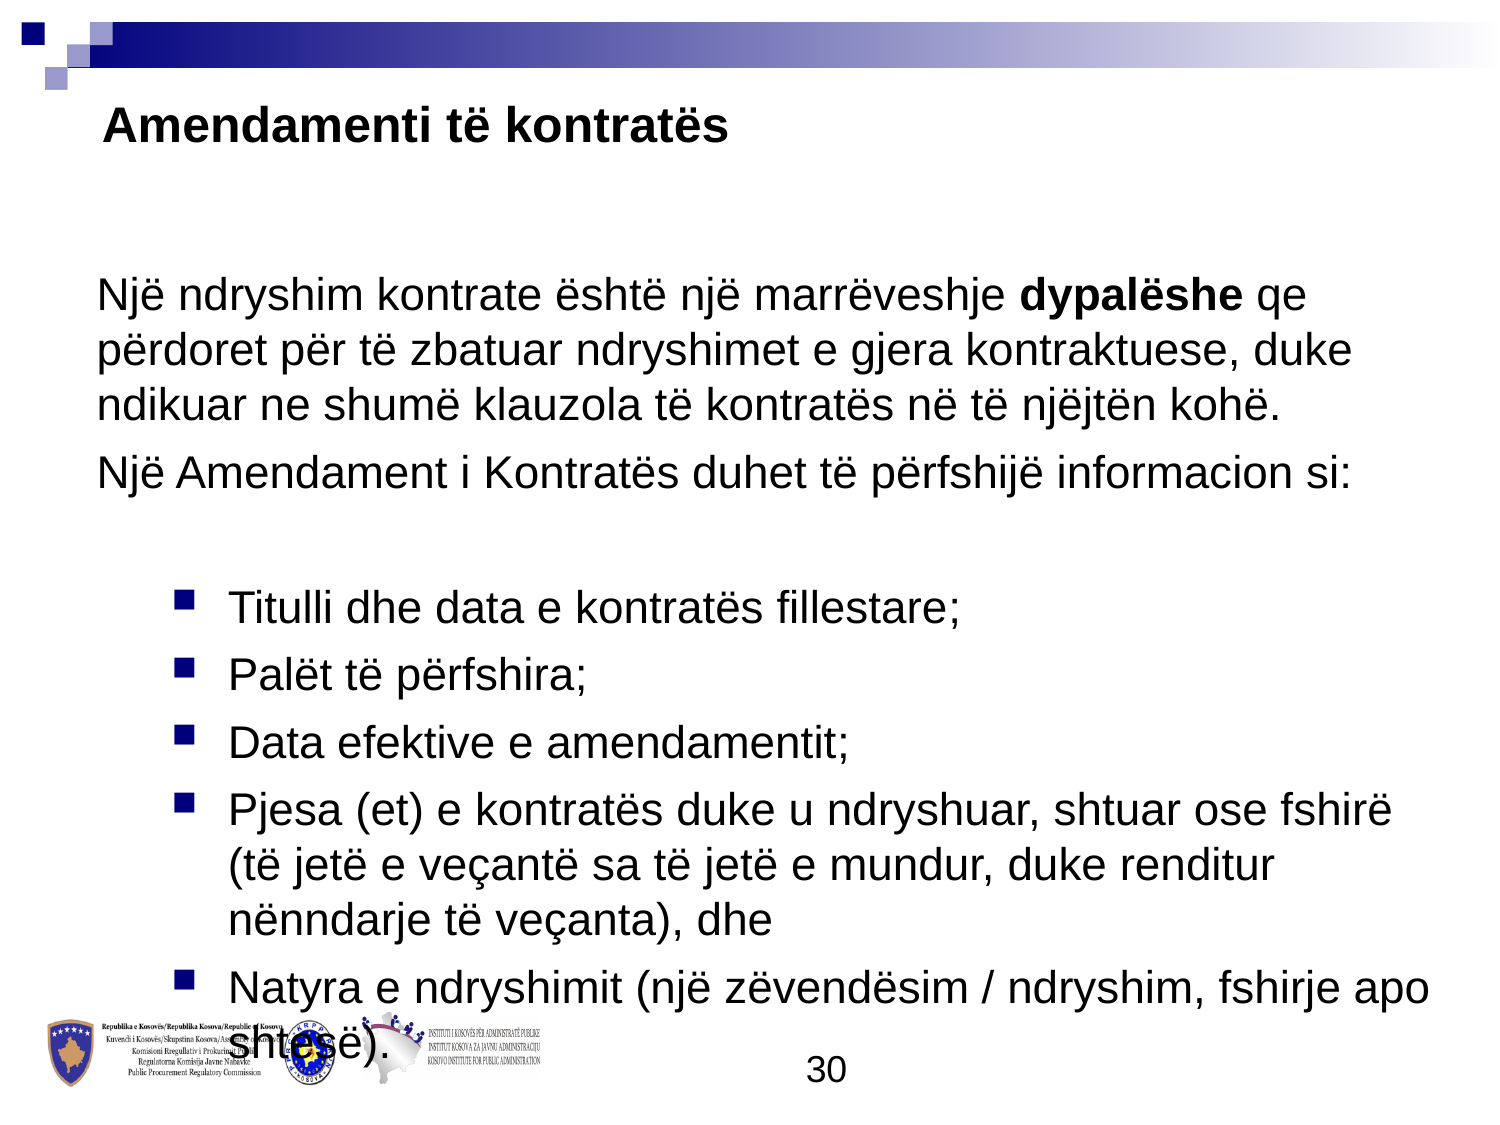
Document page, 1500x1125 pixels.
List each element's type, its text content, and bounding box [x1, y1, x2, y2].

text_box Një ndryshim kontrate është një marrëveshje dypalëshe qe përdoret për të zbatuar ndryshimet e gjera kontraktuese, duke ndikuar ne shumë klauzola të kontratës në të njëjtën kohë. Një Amendament i Kontratës duhet të përfshijë informacion si: Titulli dhe data e kontratës fillestare; Palët të përfshira; Data efektive e amendamentit; Pjesa (et) e kontratës duke u ndryshuar, shtuar ose fshirë (të jetë e veçantë sa të jetë e mundur, duke renditur nënndarje të veçanta), dhe Natyra e ndryshimit (një zëvendësim / ndryshim, fshirje apo shtesë). [81, 190, 1447, 1075]
text_box Amendamenti të kontratës [87, 85, 745, 161]
picture [37, 1012, 345, 1096]
picture [362, 1075, 540, 1084]
